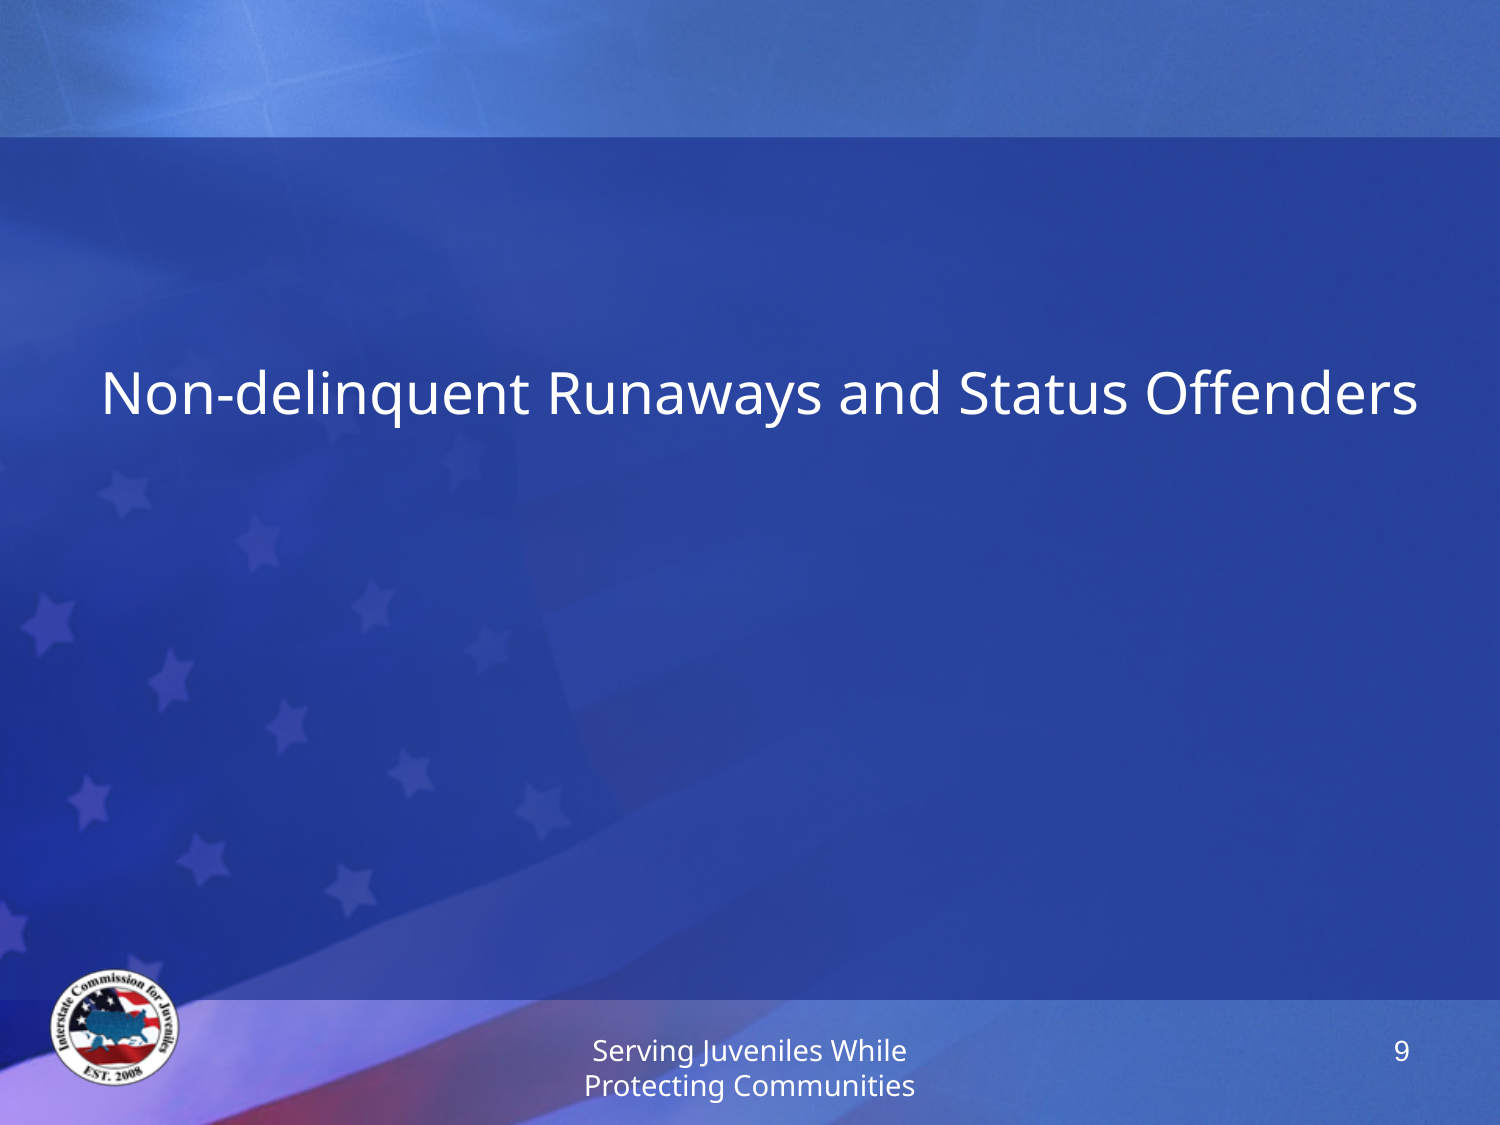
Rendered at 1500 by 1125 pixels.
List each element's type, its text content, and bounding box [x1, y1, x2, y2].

picture [0, 952, 1500, 1125]
footer Serving Juveniles While Protecting Communities [512, 1024, 988, 1103]
slide_number 9 [1074, 1024, 1426, 1103]
list Non-delinquent Runaways and Status Offenders [36, 163, 1474, 955]
picture [0, 0, 1500, 137]
